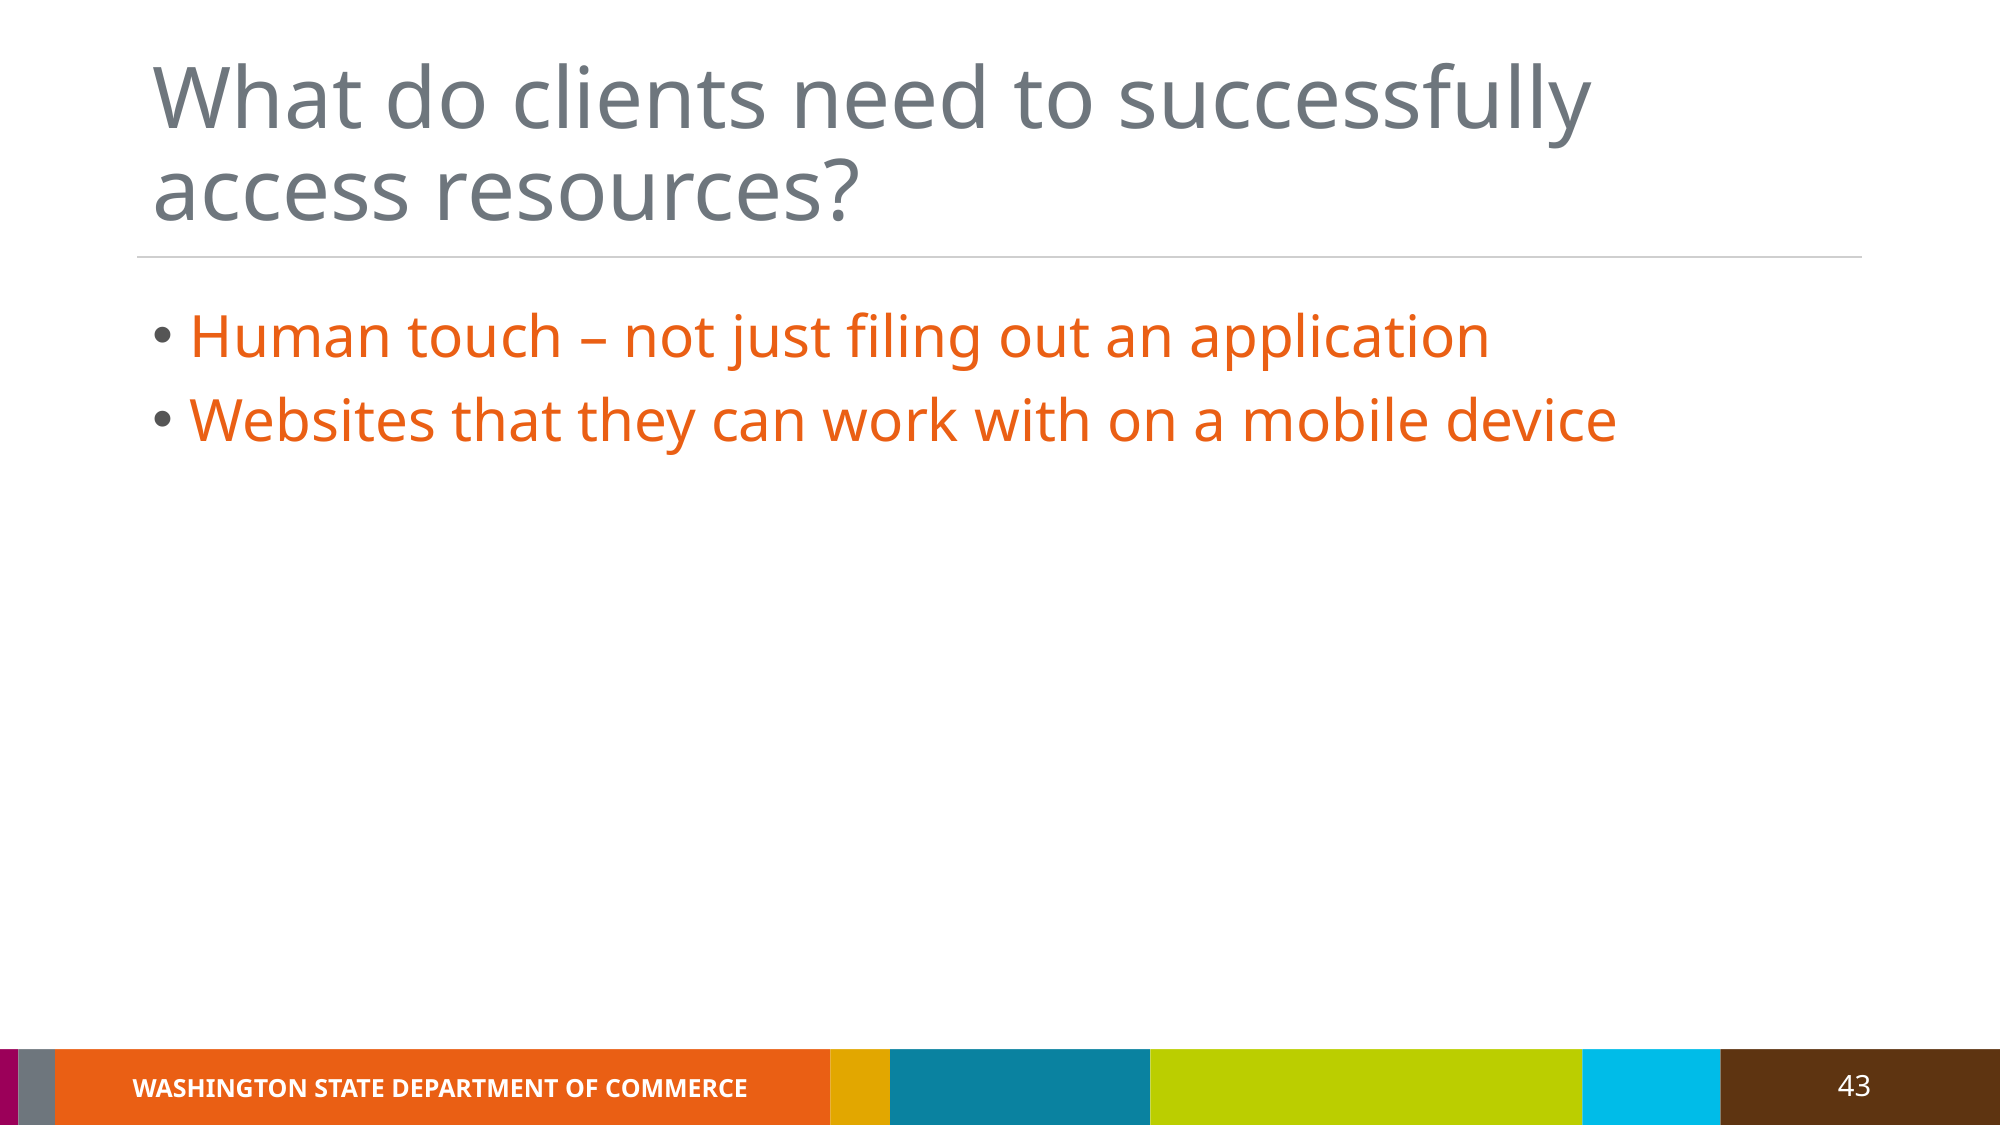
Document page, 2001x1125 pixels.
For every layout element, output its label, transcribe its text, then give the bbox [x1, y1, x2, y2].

list Human touch – not just filing out an application Websites that they can work with on a mobile device [137, 299, 1863, 1014]
title What do clients need to successfully access resources? [137, 46, 1863, 247]
